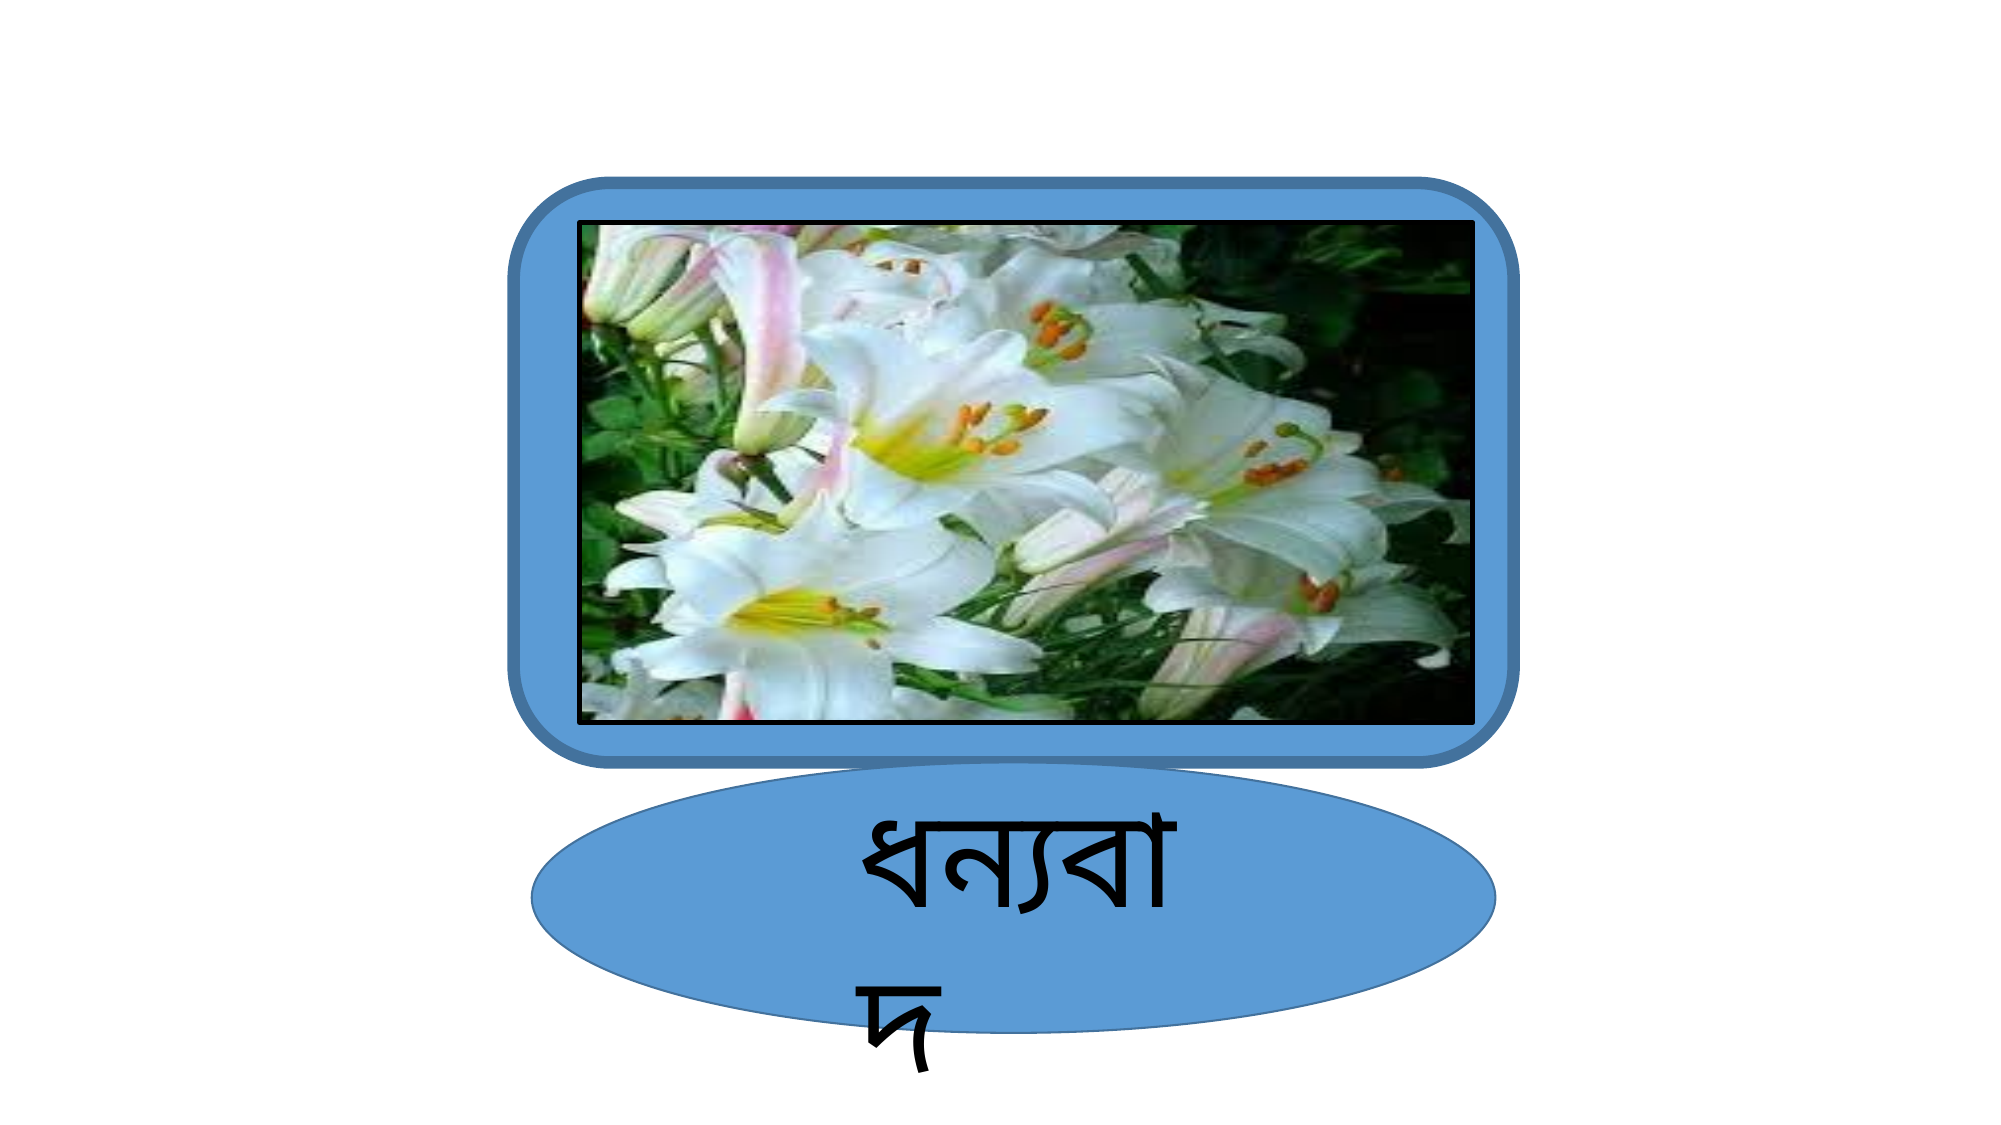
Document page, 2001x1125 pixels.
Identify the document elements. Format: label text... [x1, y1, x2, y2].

picture [581, 224, 1471, 721]
text_box ধন্যবাদ [843, 762, 1209, 1107]
text_box [512, 181, 1515, 764]
text_box [530, 770, 843, 1026]
text_box [1209, 772, 1497, 1023]
